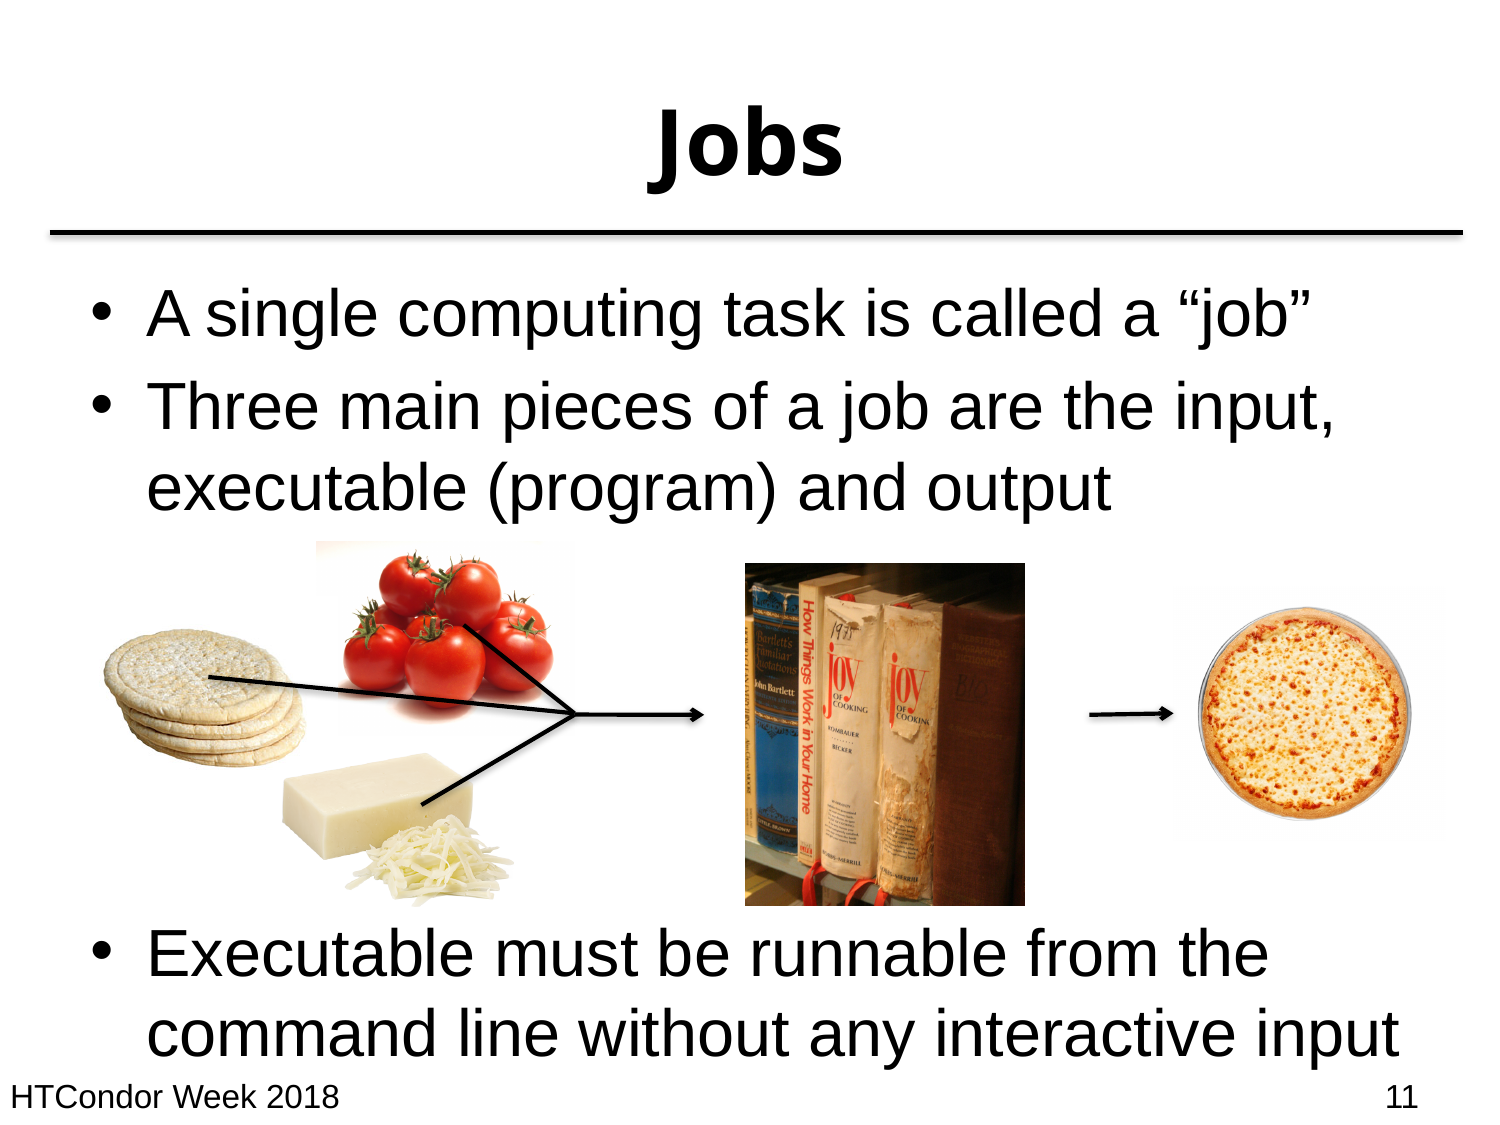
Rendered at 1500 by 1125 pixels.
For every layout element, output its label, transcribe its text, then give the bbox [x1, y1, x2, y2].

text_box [421, 714, 575, 806]
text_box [208, 676, 575, 714]
title Jobs [75, 45, 1425, 233]
list A single computing task is called a “job” Three main pieces of a job are the input, executable (program) and output Executable must be runnable from the command line without any interactive input [75, 262, 1425, 1096]
picture [1173, 586, 1446, 841]
picture [78, 541, 575, 927]
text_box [463, 624, 575, 676]
picture [744, 563, 1026, 906]
